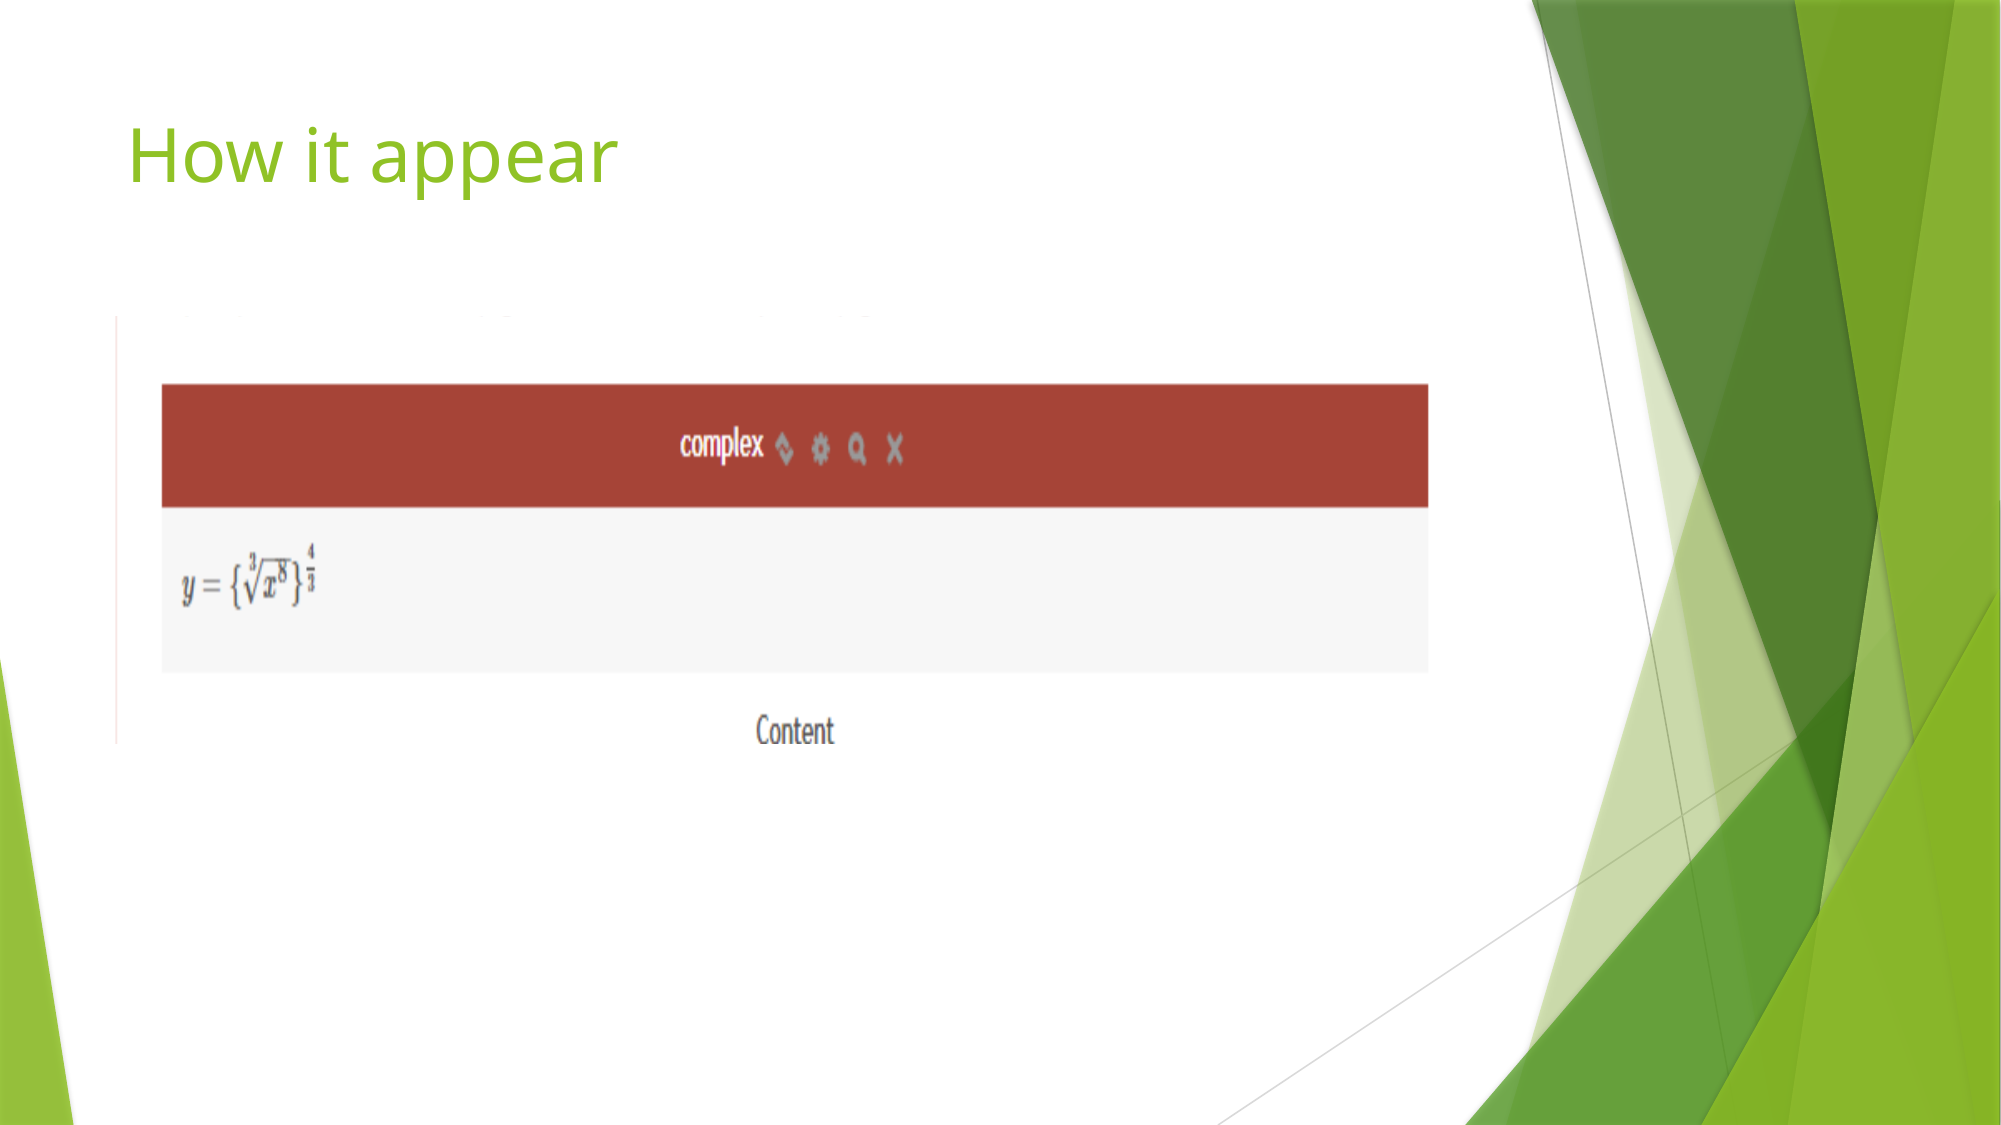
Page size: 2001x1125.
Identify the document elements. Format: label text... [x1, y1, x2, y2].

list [110, 316, 1592, 744]
title How it appear [111, 99, 1522, 315]
